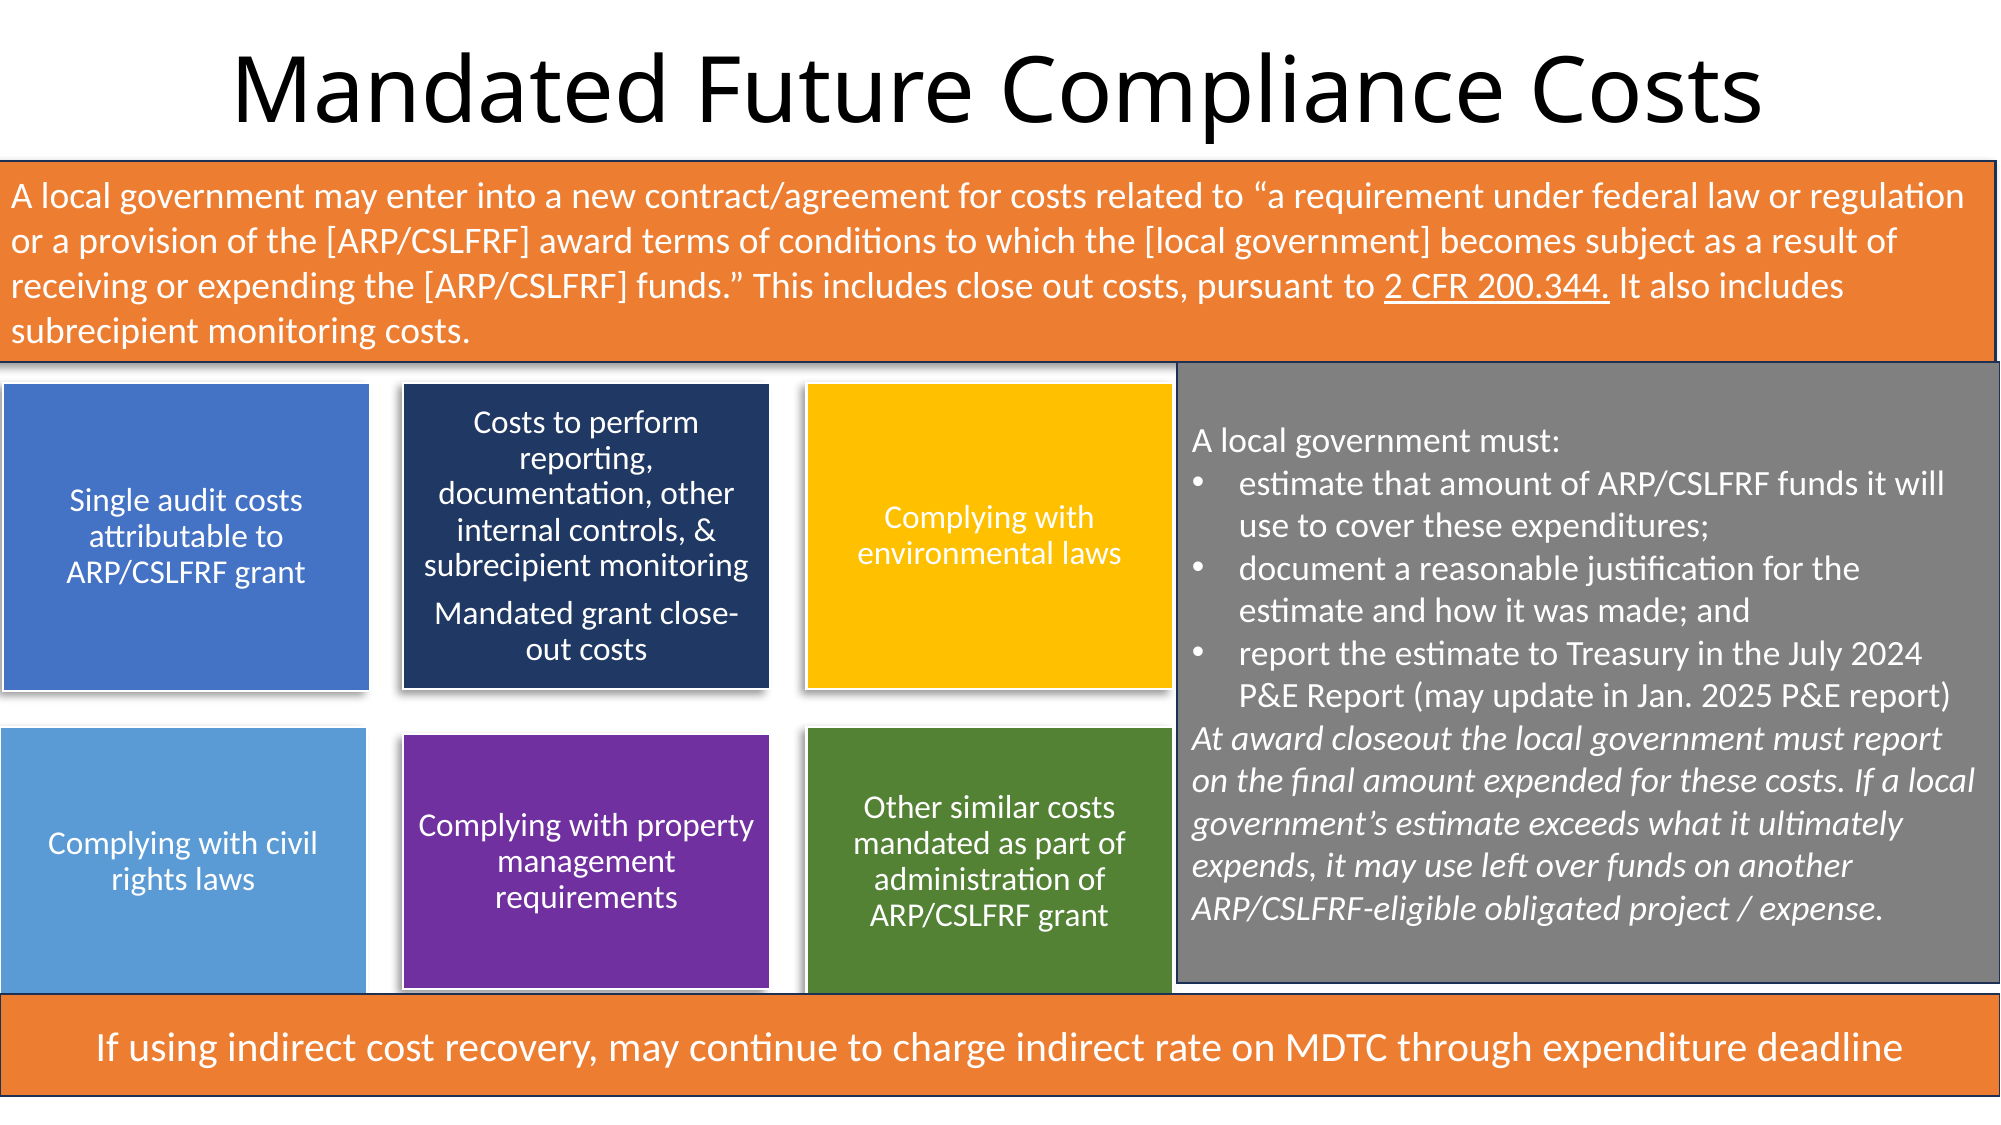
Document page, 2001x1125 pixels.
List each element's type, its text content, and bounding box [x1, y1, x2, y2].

title Mandated Future Compliance Costs [0, 0, 2000, 202]
text_box A local government may enter into a new contract/agreement for costs related to “a requirement under federal law or regulation or a provision of the [ARP/CSLFRF] award terms of conditions to which the [local government] becomes subject as a result of receiving or expending the [ARP/CSLFRF] funds.” This includes close out costs, pursuant to 2 CFR 200.344. It also includes subrecipient monitoring costs. [0, 160, 1997, 363]
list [0, 340, 1173, 1038]
text_box A local government must: estimate that amount of ARP/CSLFRF funds it will use to cover these expenditures; document a reasonable justification for the estimate and how it was made; and report the estimate to Treasury in the July 2024 P&E Report (may update in Jan. 2025 P&E report) At award closeout the local government must report on the final amount expended for these costs. If a local government’s estimate exceeds what it ultimately expends, it may use left over funds on another ARP/CSLFRF-eligible obligated project / expense. [1176, 361, 2000, 984]
text_box If using indirect cost recovery, may continue to charge indirect rate on MDTC through expenditure deadline [0, 993, 2000, 1097]
